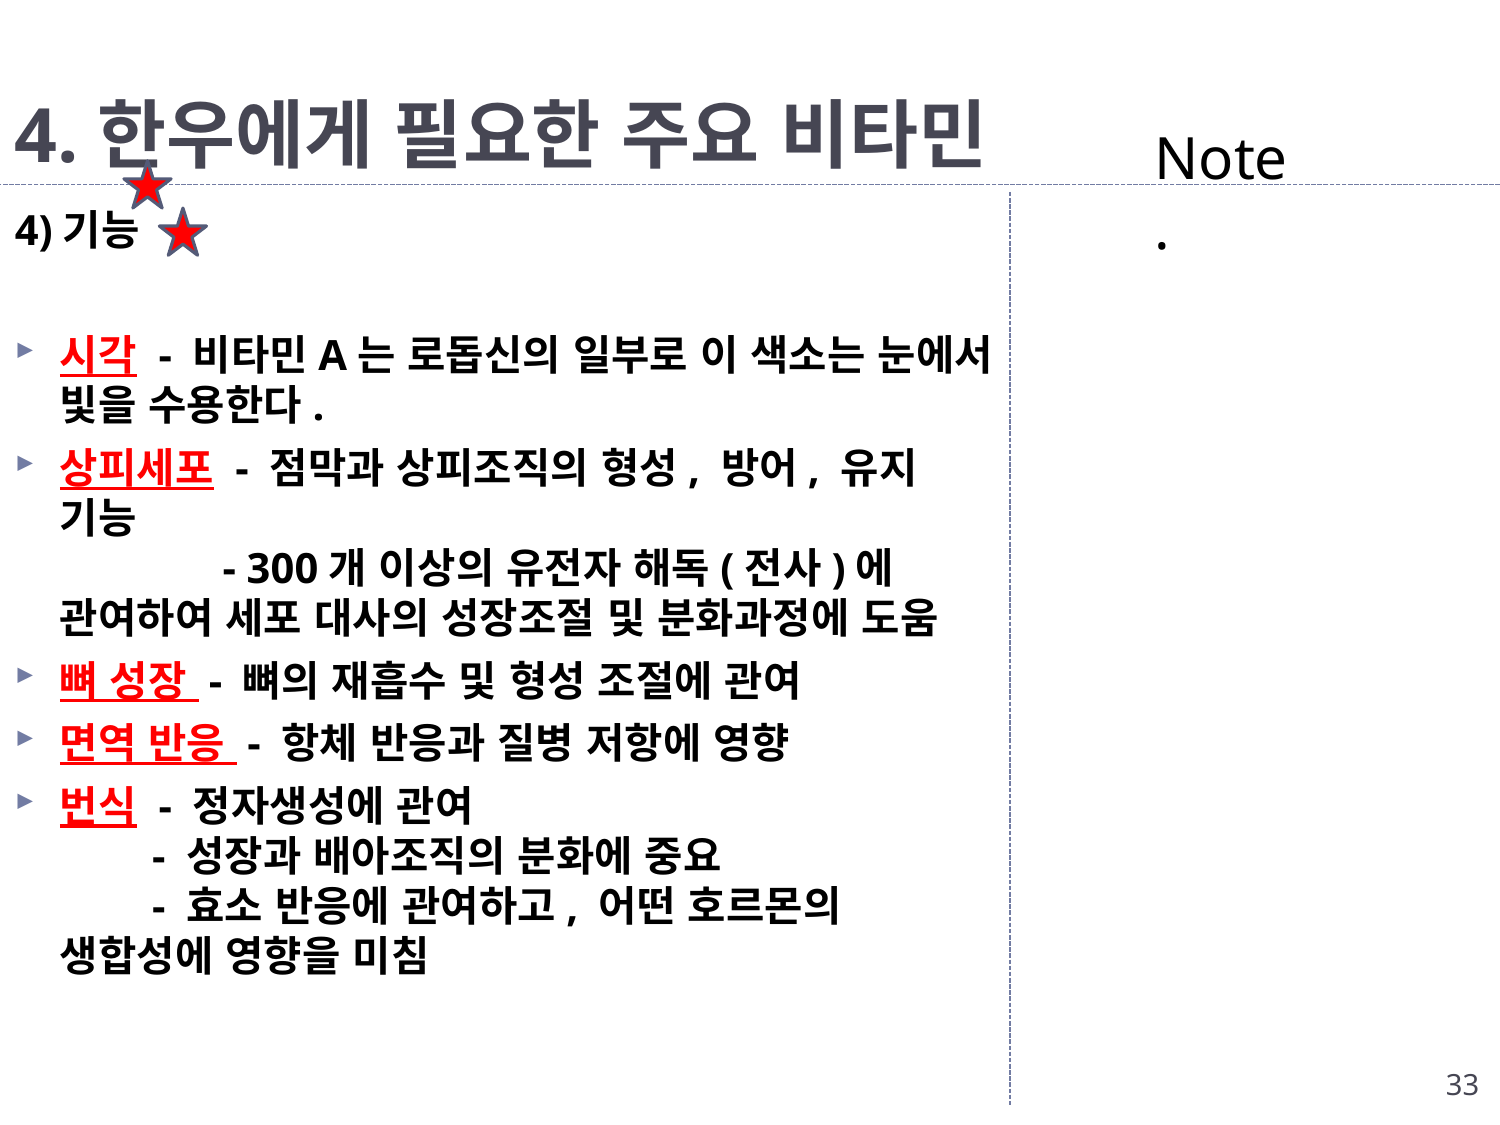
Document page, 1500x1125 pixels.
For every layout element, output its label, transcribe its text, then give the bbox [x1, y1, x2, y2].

list 4)기능 시각 - 비타민A는 로돕신의 일부로 이 색소는 눈에서 빛을 수용한다. 상피세포 - 점막과 상피조직의 형성, 방어, 유지 기능 - 300개 이상의 유전자 해독(전사)에 관여하여 세포 대사의 성장조절 및 분화과정에 도움 뼈 성장 - 뼈의 재흡수 및 형성 조절에 관여 면역 반응 - 항체 반응과 질병 저항에 영향 번식 - 정자생성에 관여 - 성장과 배아조직의 분화에 중요 - 효소 반응에 관여하고, 어떤 호르몬의 생합성에 영향을 미침 [0, 196, 1010, 1125]
title 4.한우에게 필요한 주요 비타민 [0, 70, 1500, 184]
text_box [131, 198, 164, 210]
text_box Note. [1139, 198, 1317, 339]
text_box [157, 206, 208, 257]
text_box [122, 159, 173, 184]
slide_number 33 [1169, 1058, 1495, 1119]
